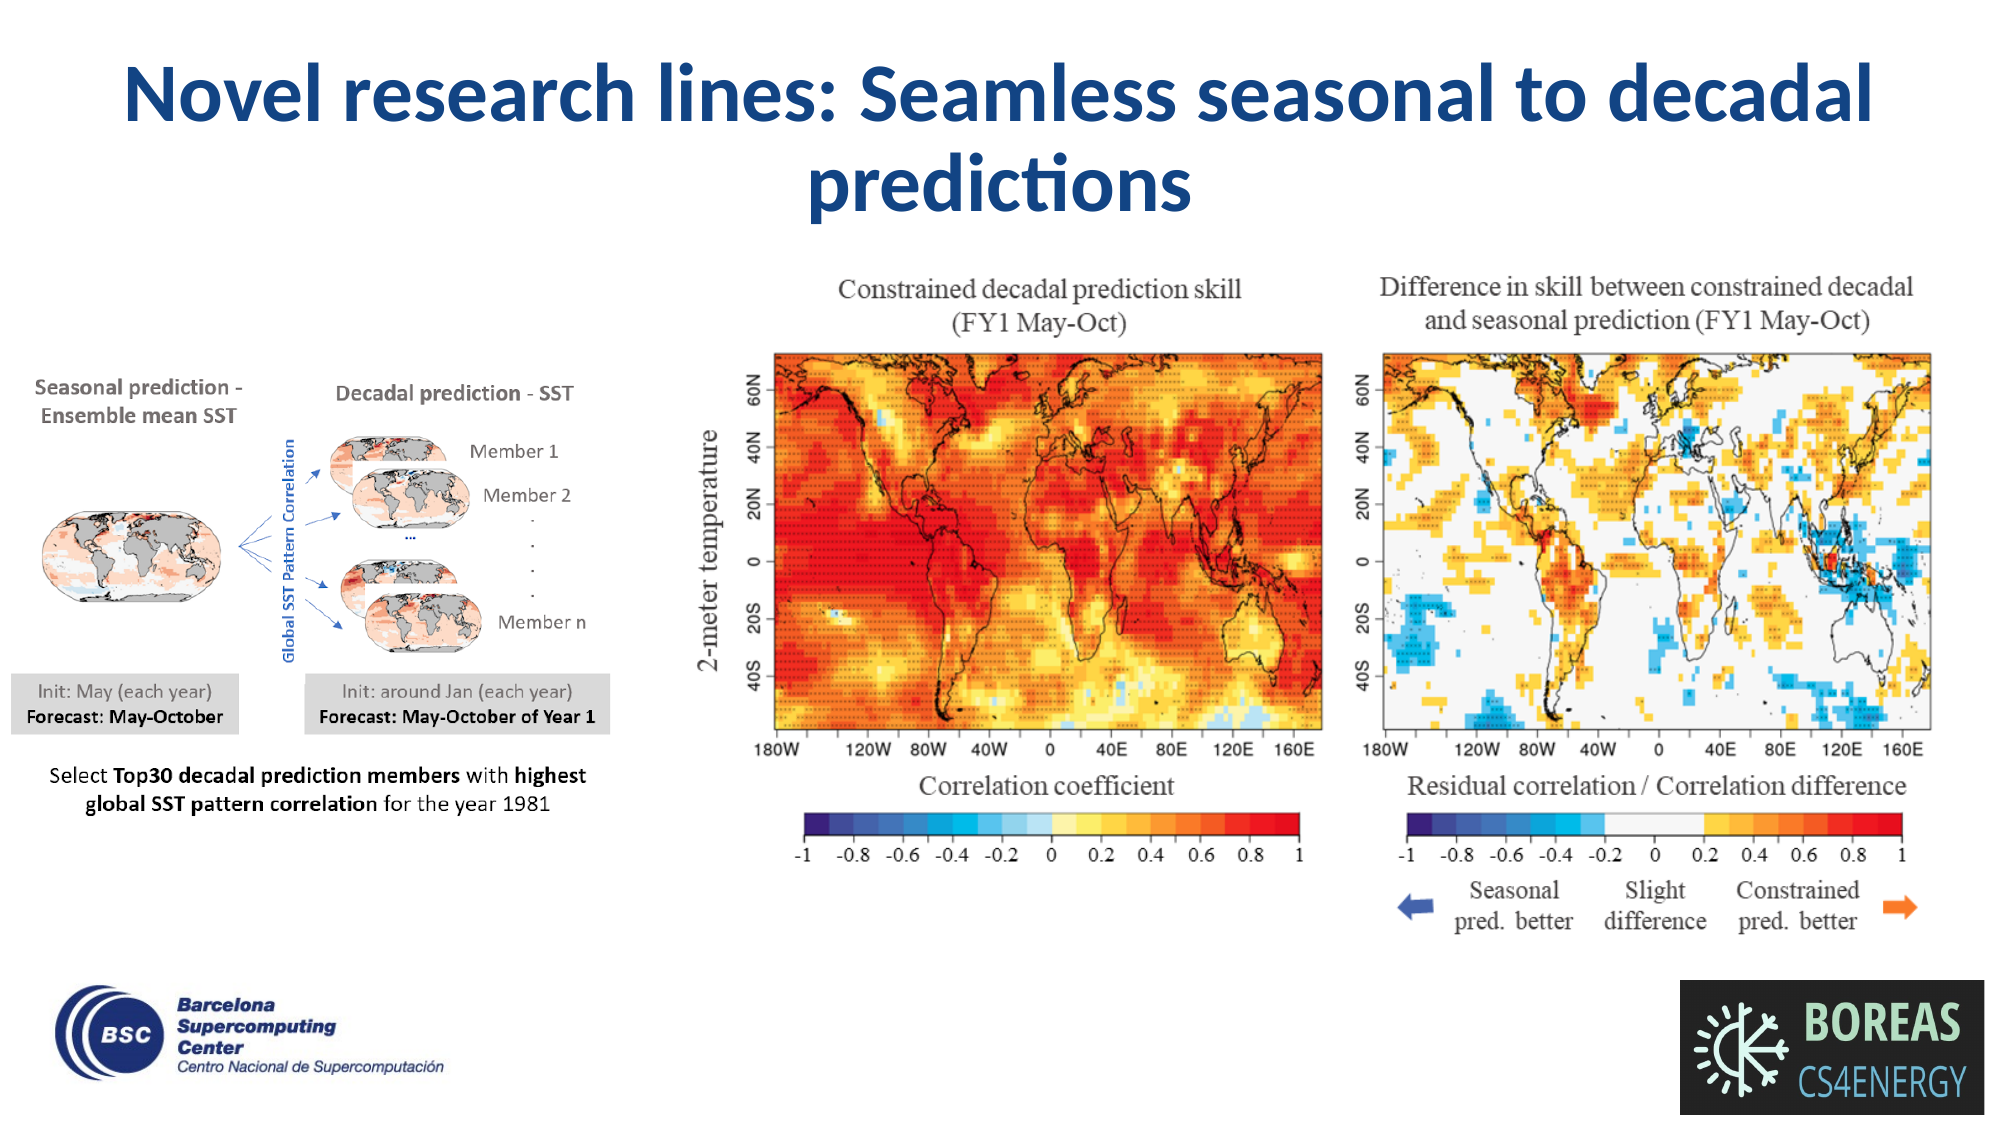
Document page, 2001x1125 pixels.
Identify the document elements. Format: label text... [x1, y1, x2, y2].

picture [0, 0, 2001, 1125]
title Novel research lines: Seamless seasonal to decadal predictions [0, 41, 2000, 174]
